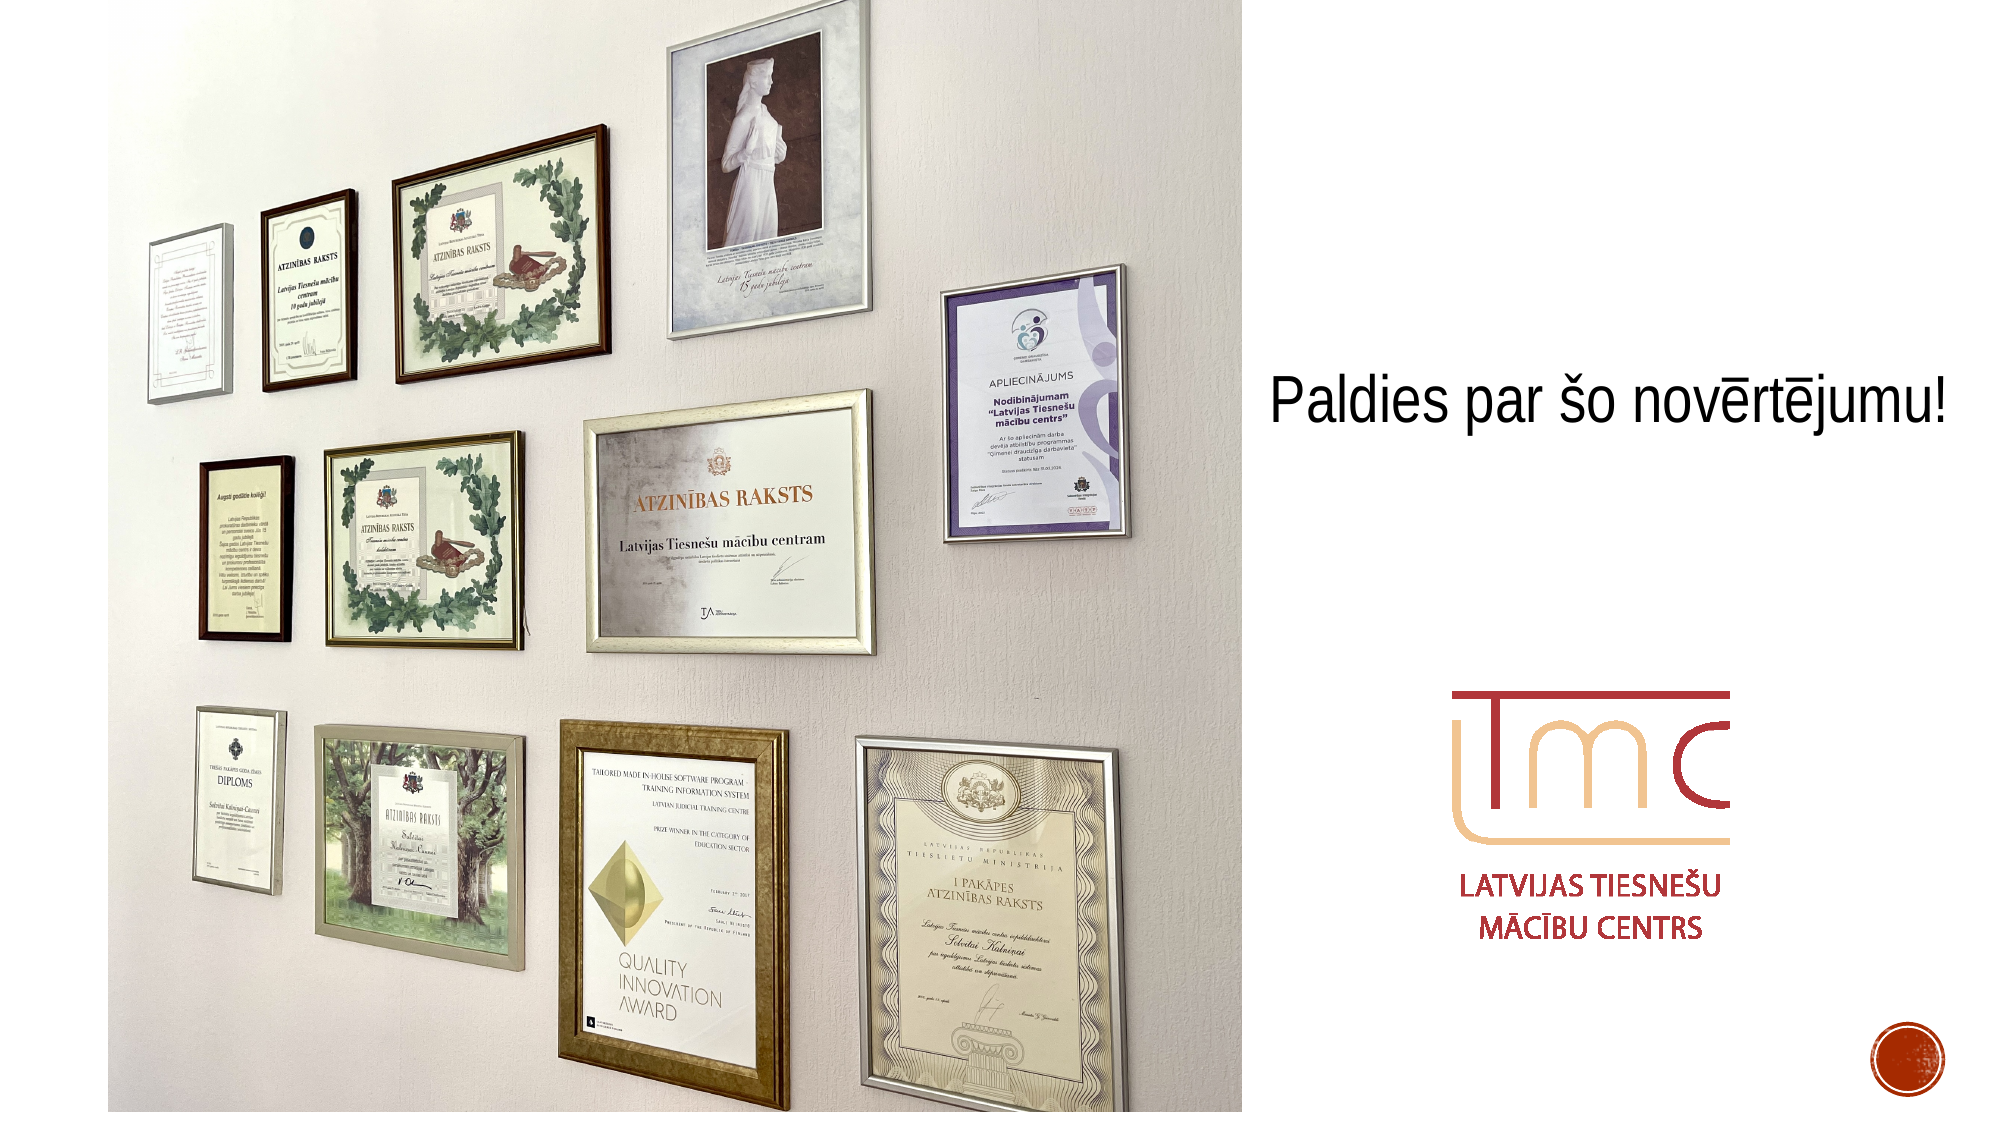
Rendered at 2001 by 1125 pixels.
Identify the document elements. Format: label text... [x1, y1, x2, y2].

picture [108, 0, 1242, 1112]
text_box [1388, 621, 1796, 1005]
text_box Paldies par šo novērtējumu! [1255, 348, 1965, 444]
